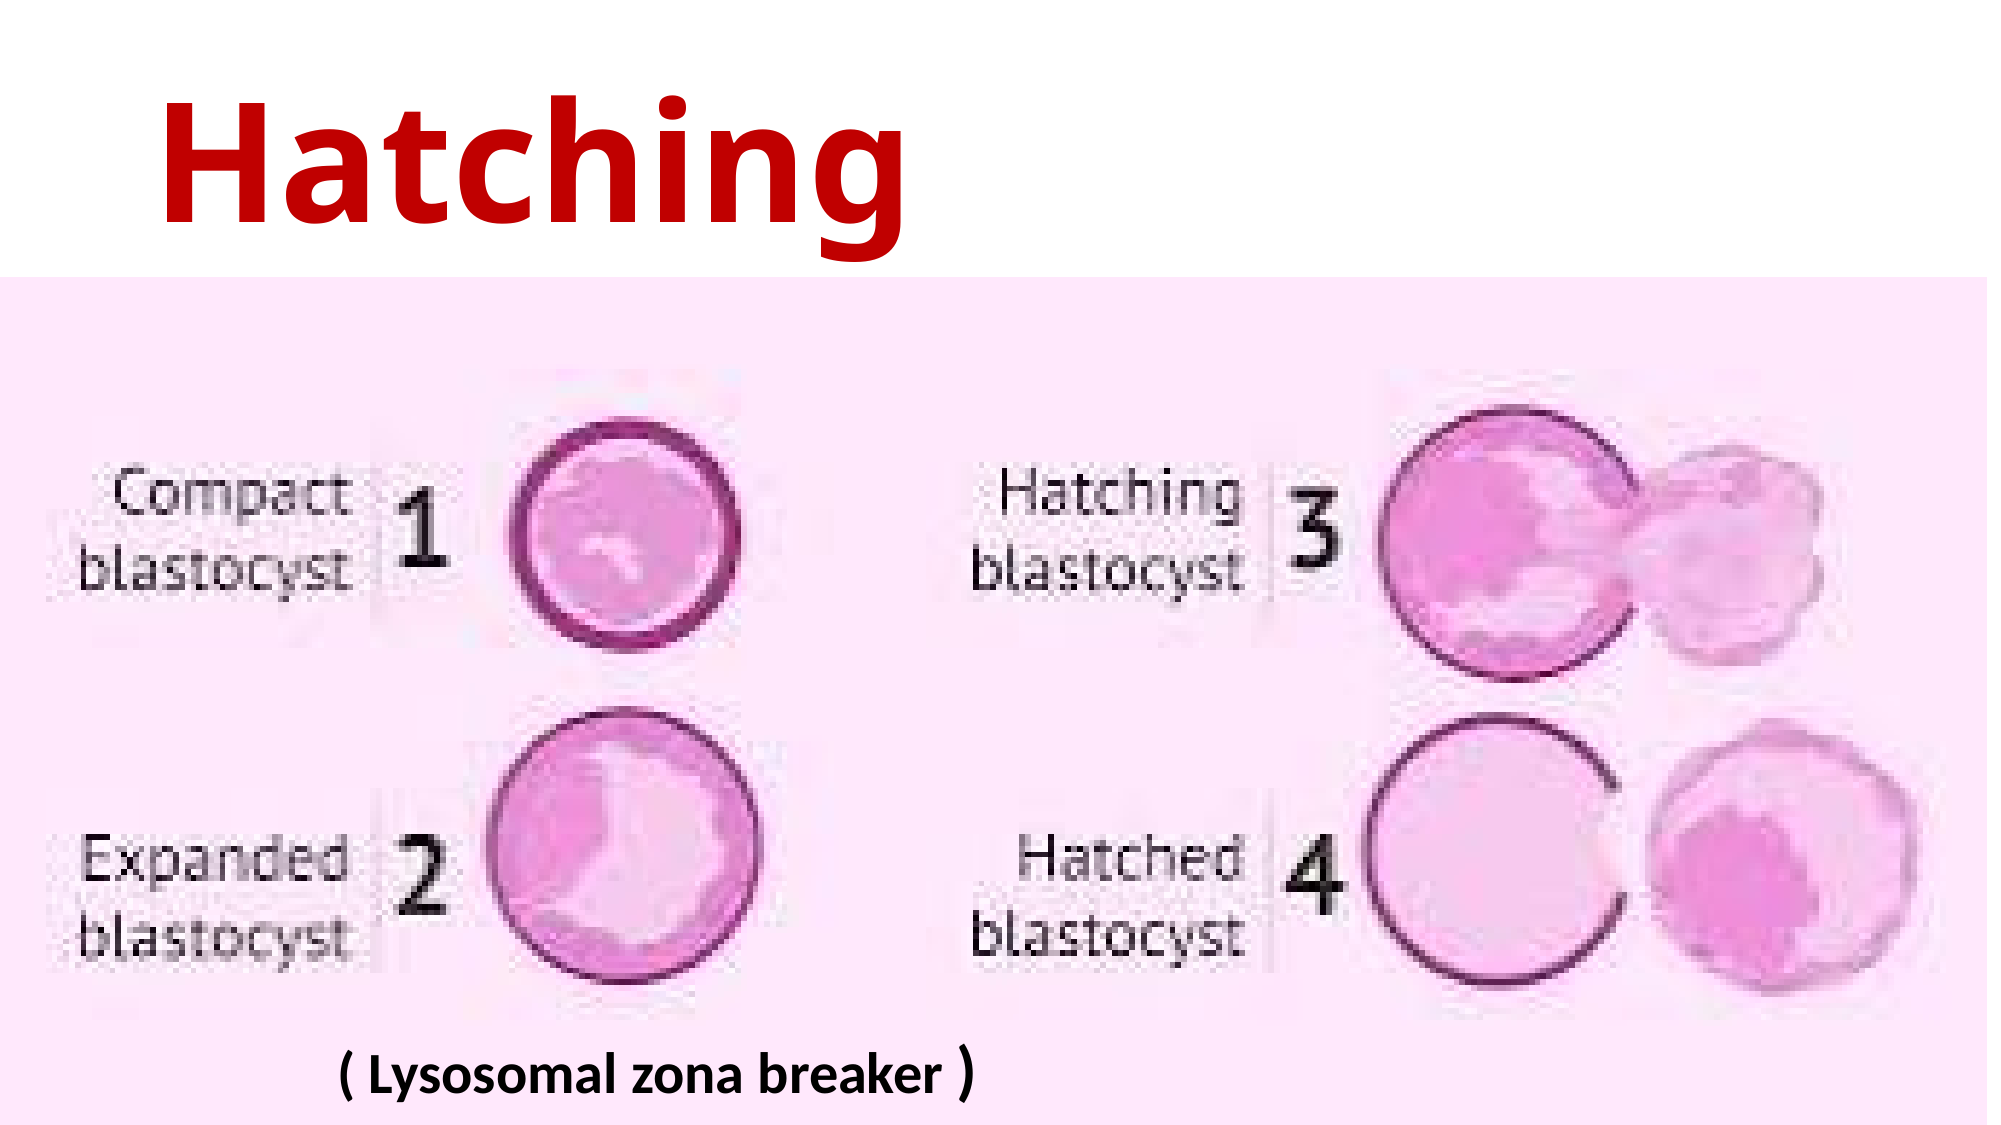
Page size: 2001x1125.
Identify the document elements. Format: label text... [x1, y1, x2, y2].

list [0, 277, 1987, 1125]
title Hatching [137, 59, 1863, 277]
